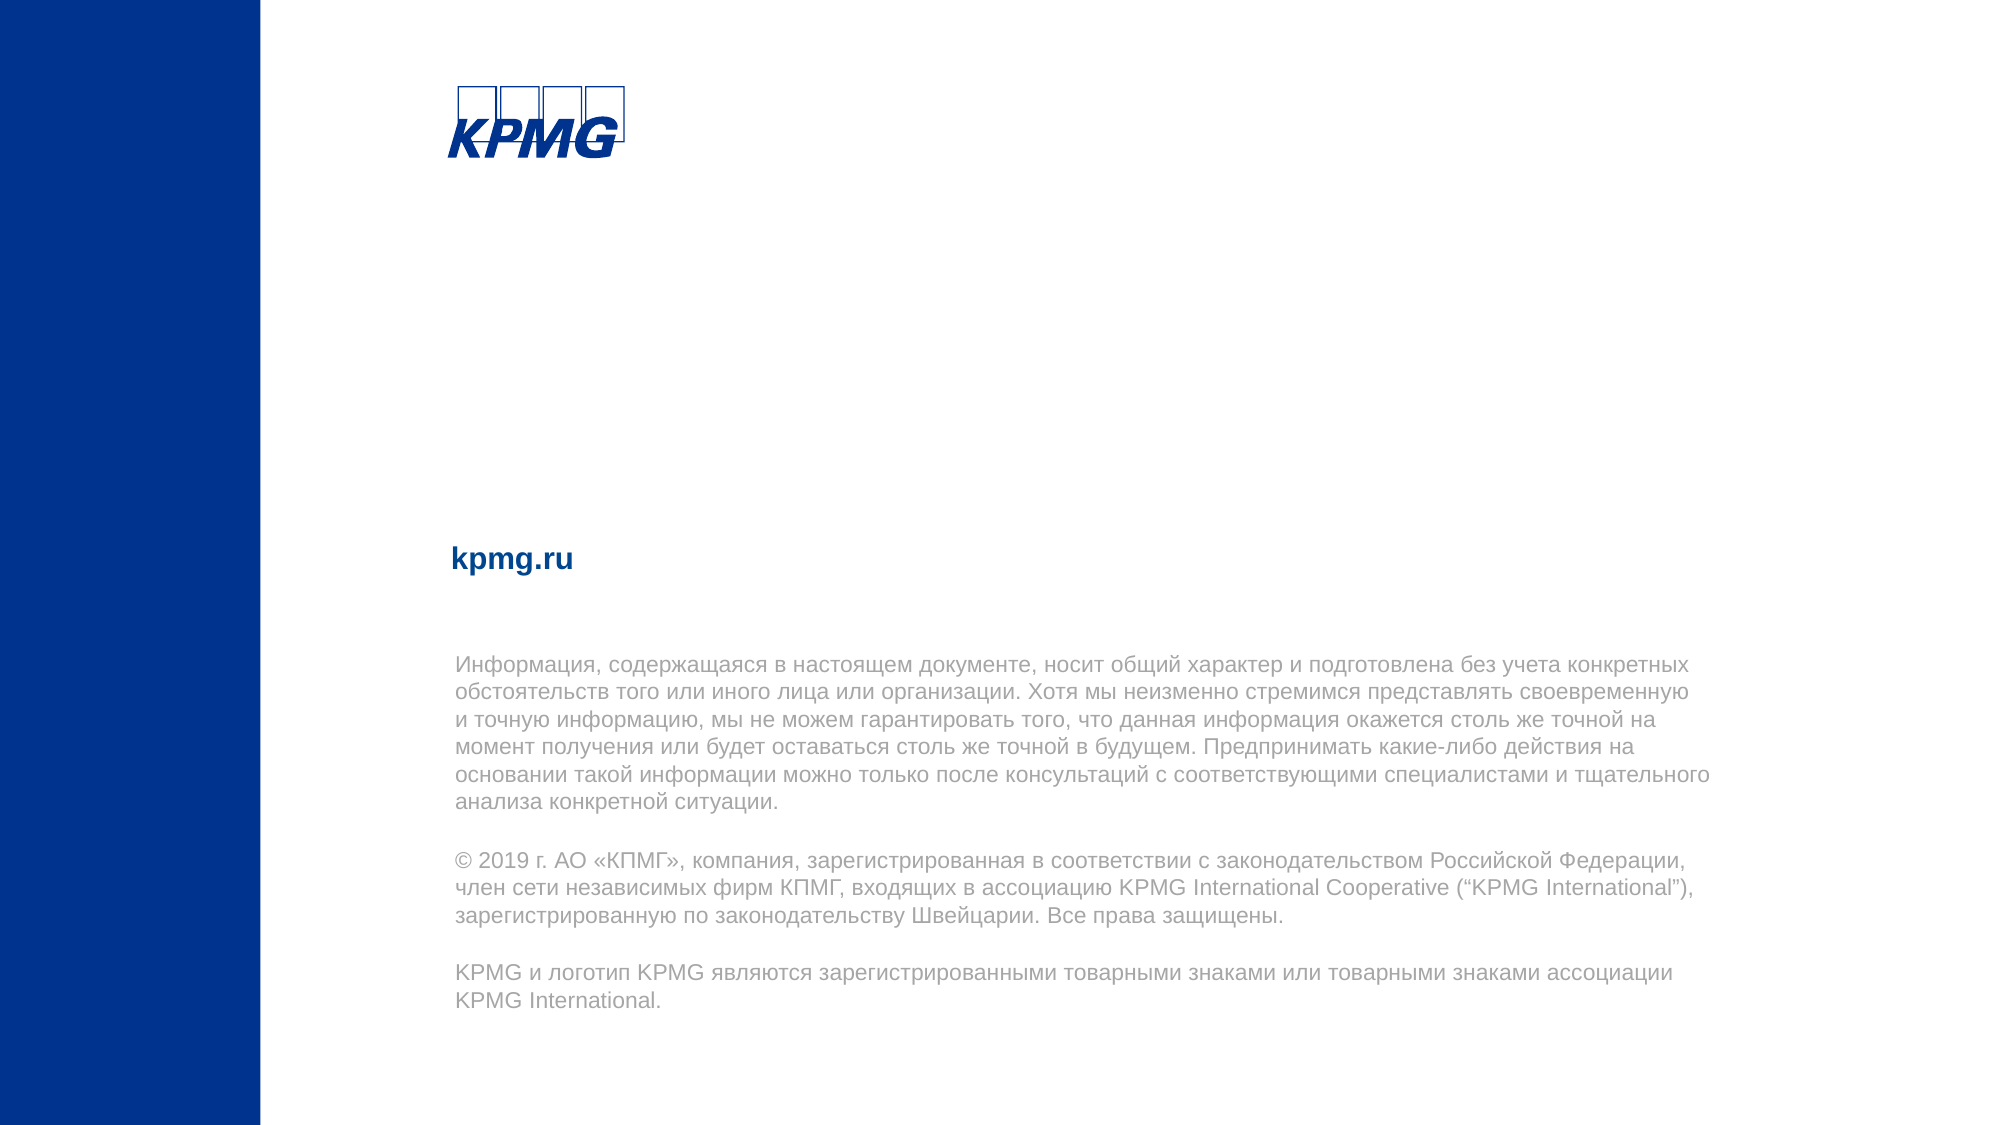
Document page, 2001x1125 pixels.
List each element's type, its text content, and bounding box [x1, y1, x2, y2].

list KPMG и логотип KPMG являются зарегистрированными товарными знаками или товарными знаками ассоциации KPMG International. [454, 957, 1743, 986]
list Информация, содержащаяся в настоящем документе, носит общий характер и подготовлена без учета конкретных обстоятельств того или иного лица или организации. Хотя мы неизменно стремимся представлять своевременную и точную информацию, мы не можем гарантировать того, что данная информация окажется столь же точной на момент получения или будет оставаться столь же точной в будущем. Предпринимать какие-либо действия на основании такой информации можно только после консультаций с соответствующими специалистами и тщательного анализа конкретной ситуации. [454, 649, 1743, 755]
list © 2019 г. АО «КПМГ», компания, зарегистрированная в соответствии с законодательством Российской Федерации, член сети независимых фирм КПМГ, входящих в ассоциацию KPMG International Cooperative (“KPMG International”), зарегистрированную по законодательству Швейцарии. Все права защищены. [454, 845, 1743, 951]
